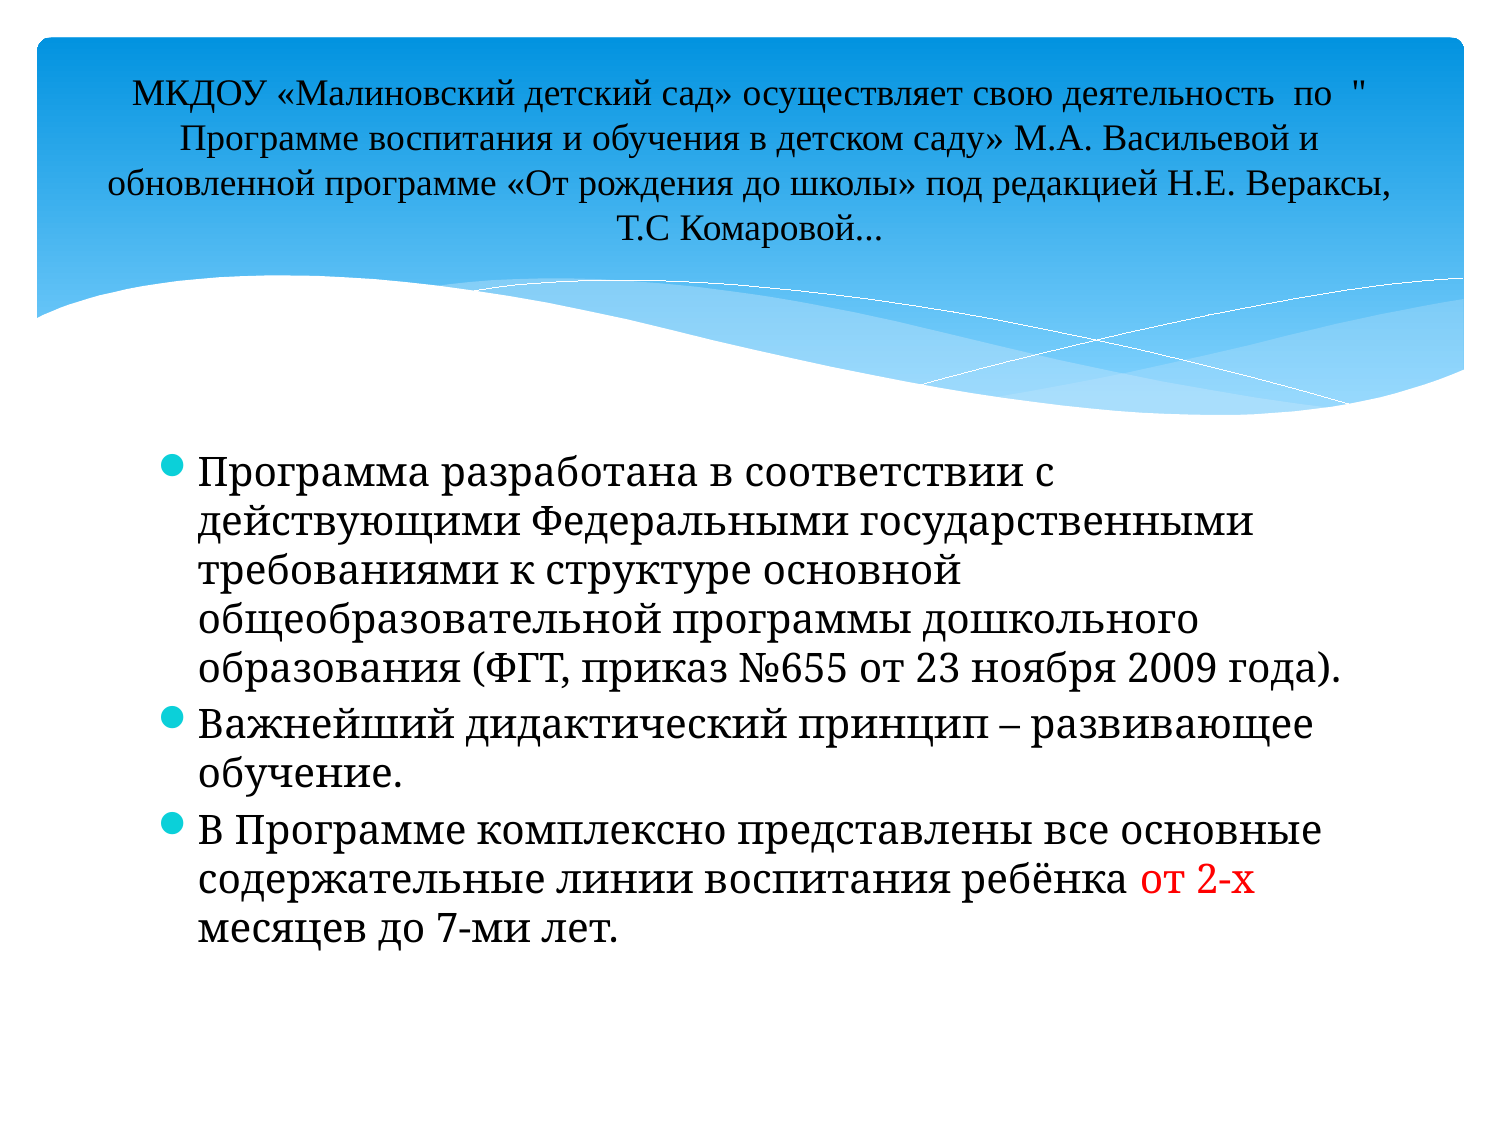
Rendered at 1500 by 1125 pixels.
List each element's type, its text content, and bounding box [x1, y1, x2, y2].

list Программа разработана в соответствии с действующими Федеральными государственными требованиями к структуре основной общеобразовательной программы дошкольного образования (ФГТ, приказ №655 от 23 ноября 2009 года). Важнейший дидактический принцип – развивающее обучение. В Программе комплексно представлены все основные содержательные линии воспитания ребёнка от 2-х месяцев до 7-ми лет. [142, 438, 1359, 1006]
title МКДОУ «Малиновский детский сад» осуществляет свою деятельность по " Программе воспитания и обучения в детском саду» М.А. Васильевой и обновленной программе «От рождения до школы» под редакцией Н.Е. Вераксы, Т.С Комаровой... [74, 55, 1426, 262]
